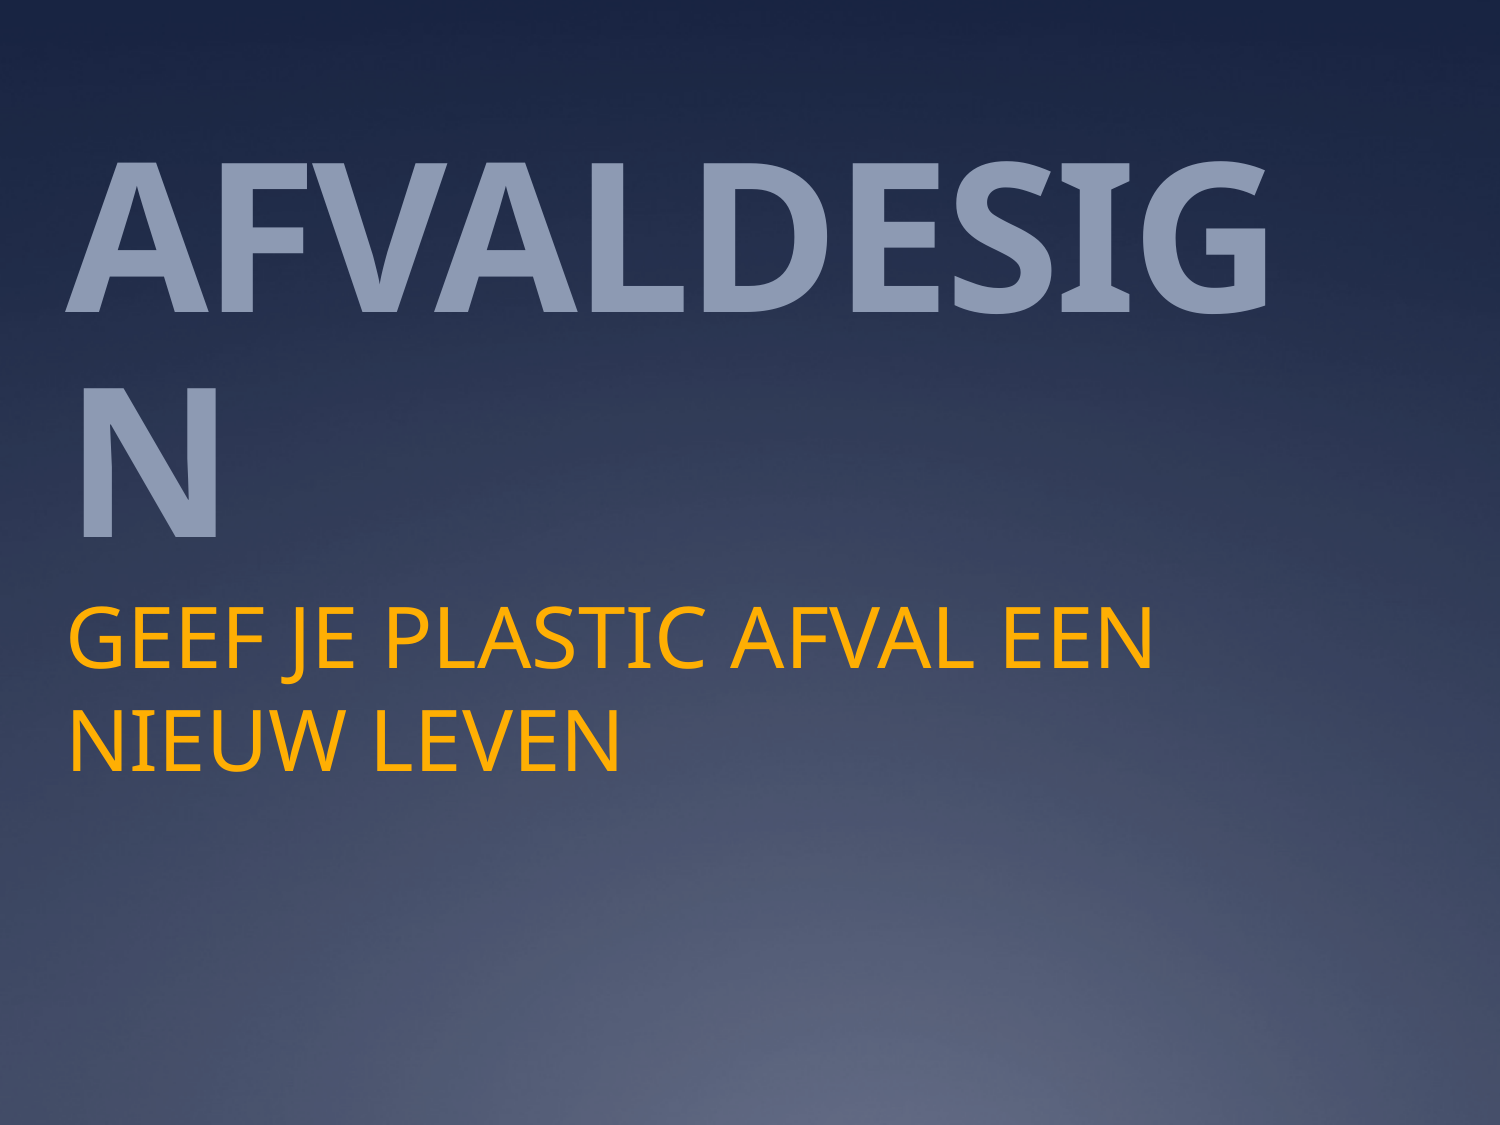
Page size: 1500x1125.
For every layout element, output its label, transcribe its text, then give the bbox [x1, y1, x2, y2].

title AFVALDESIGN [50, 121, 1447, 570]
subtitle GEEF JE PLASTIC AFVAL EEN NIEUW LEVEN [50, 575, 1447, 796]
